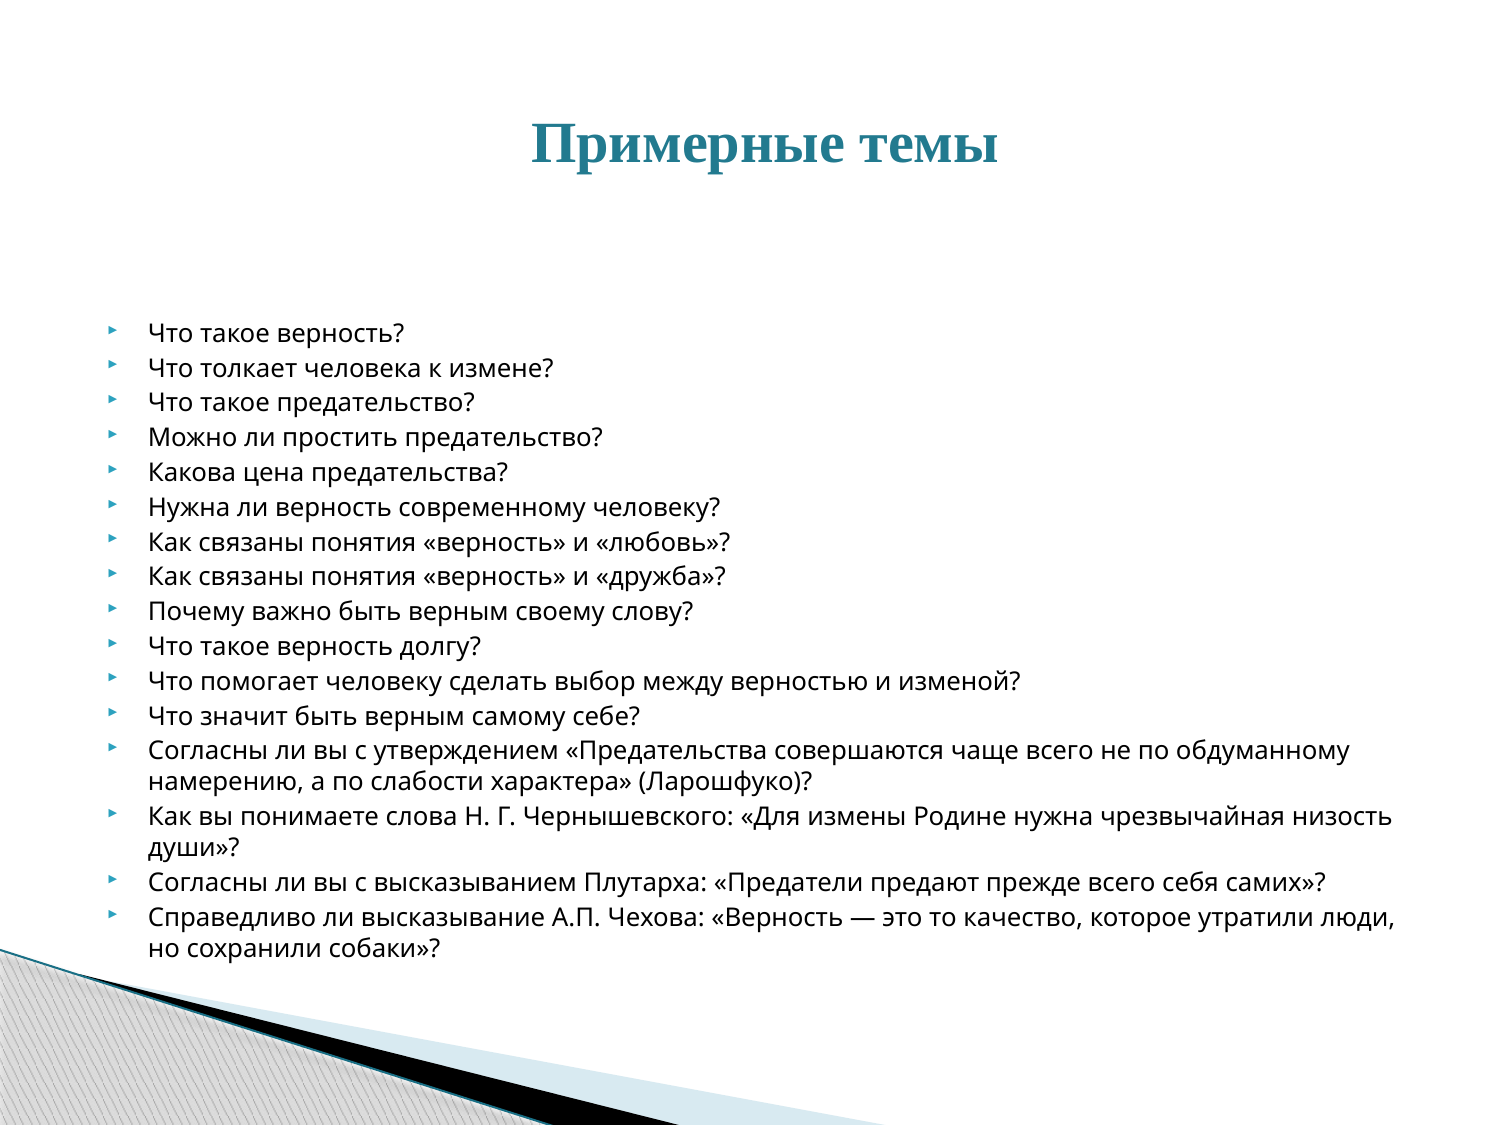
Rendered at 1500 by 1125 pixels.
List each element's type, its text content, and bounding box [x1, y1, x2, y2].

list Что такое верность? Что толкает человека к измене? Что такое предательство? Можно ли простить предательство? Какова цена предательства? Нужна ли верность современному человеку? Как связаны понятия «верность» и «любовь»? Как связаны понятия «верность» и «дружба»? Почему важно быть верным своему слову? Что такое верность долгу? Что помогает человеку сделать выбор между верностью и изменой? Что значит быть верным самому себе? Согласны ли вы с утверждением «Предательства совершаются чаще всего не по обдуманному намерению, а по слабости характера» (Ларошфуко)? Как вы понимаете слова Н. Г. Чернышевского: «Для измены Родине нужна чрезвычайная низость души»? Согласны ли вы с высказыванием Плутарха: «Предатели предают прежде всего себя самих»? Справедливо ли высказывание А.П. Чехова: «Верность — это то качество, которое утратили люди, но сохранили собаки»? [75, 243, 1425, 986]
title Примерные темы [75, 45, 1425, 233]
